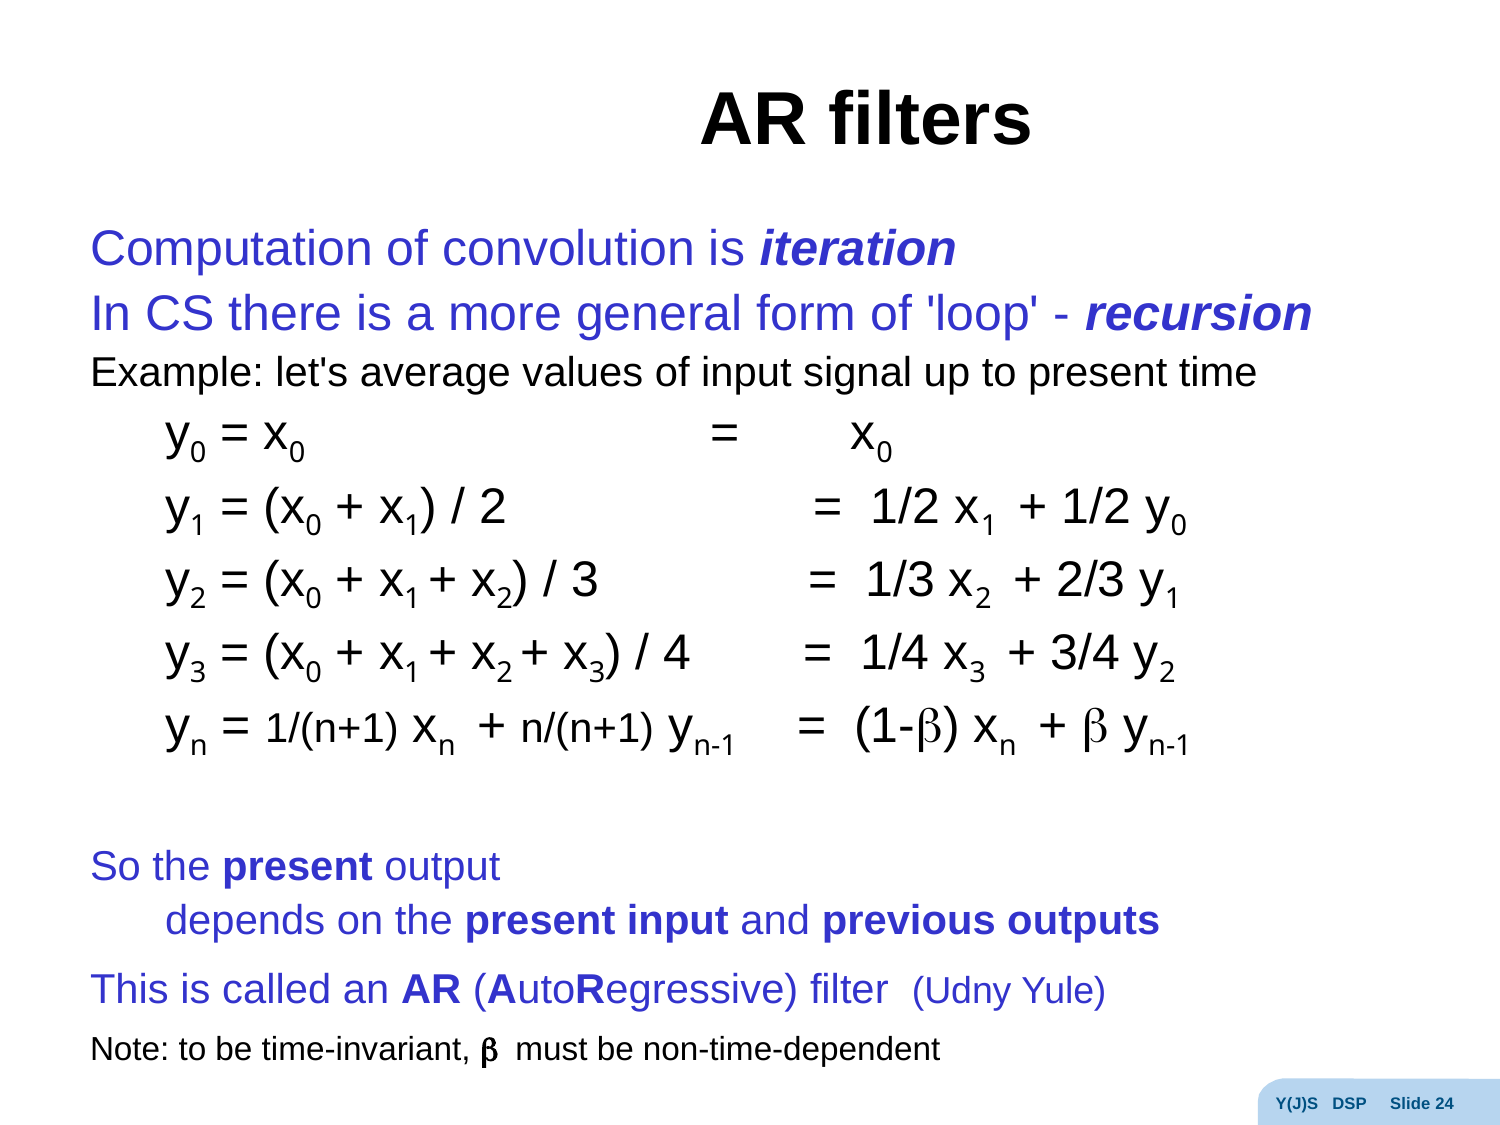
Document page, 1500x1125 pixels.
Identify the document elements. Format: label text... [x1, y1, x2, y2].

list Computation of convolution is iteration In CS there is a more general form of 'loop' - recursion Example: let's average values of input signal up to present time y0 = x0 = x0 y1 = (x0 + x1) / 2 = 1/2 x1 + 1/2 y0 y2 = (x0 + x1 + x2) / 3 = 1/3 x2 + 2/3 y1 y3 = (x0 + x1 + x2 + x3) / 4 = 1/4 x3 + 3/4 y2 yn = 1/(n+1) xn + n/(n+1) yn-1 = (1-b) xn + b yn-1 So the present output depends on the present input and previous outputs This is called an AR (AutoRegressive) filter (Udny Yule) Note: to be time-invariant, b must be non-time-dependent [75, 208, 1382, 1031]
title AR filters [317, 26, 1416, 215]
slide_number Y(J)S DSP Slide 24 [1260, 1085, 1500, 1125]
